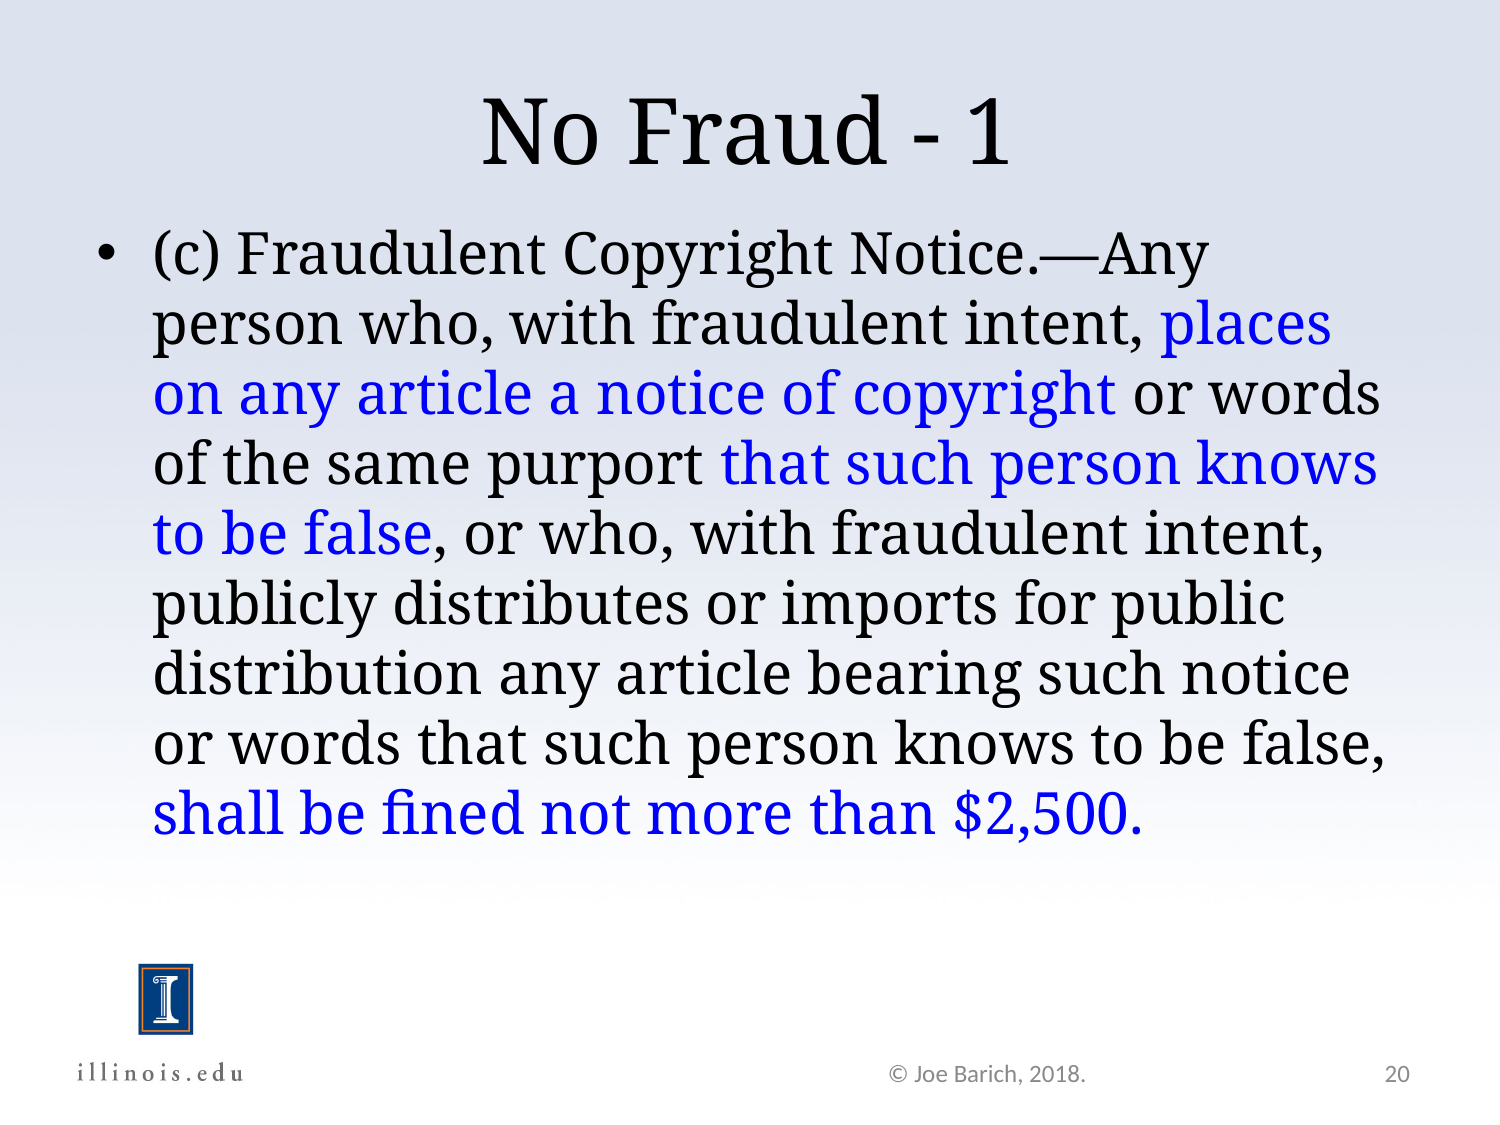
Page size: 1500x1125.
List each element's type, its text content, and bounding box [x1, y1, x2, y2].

footer © Joe Barich, 2018. [750, 1042, 1225, 1103]
title No Fraud - 1 [72, 33, 1424, 222]
list (c) Fraudulent Copyright Notice.—Any person who, with fraudulent intent, places on any article a notice of copyright or words of the same purport that such person knows to be false, or who, with fraudulent intent, publicly distributes or imports for public distribution any article bearing such notice or words that such person knows to be false, shall be fined not more than $2,500. [80, 208, 1432, 897]
slide_number 20 [1250, 1042, 1425, 1103]
picture [0, 0, 1500, 1125]
